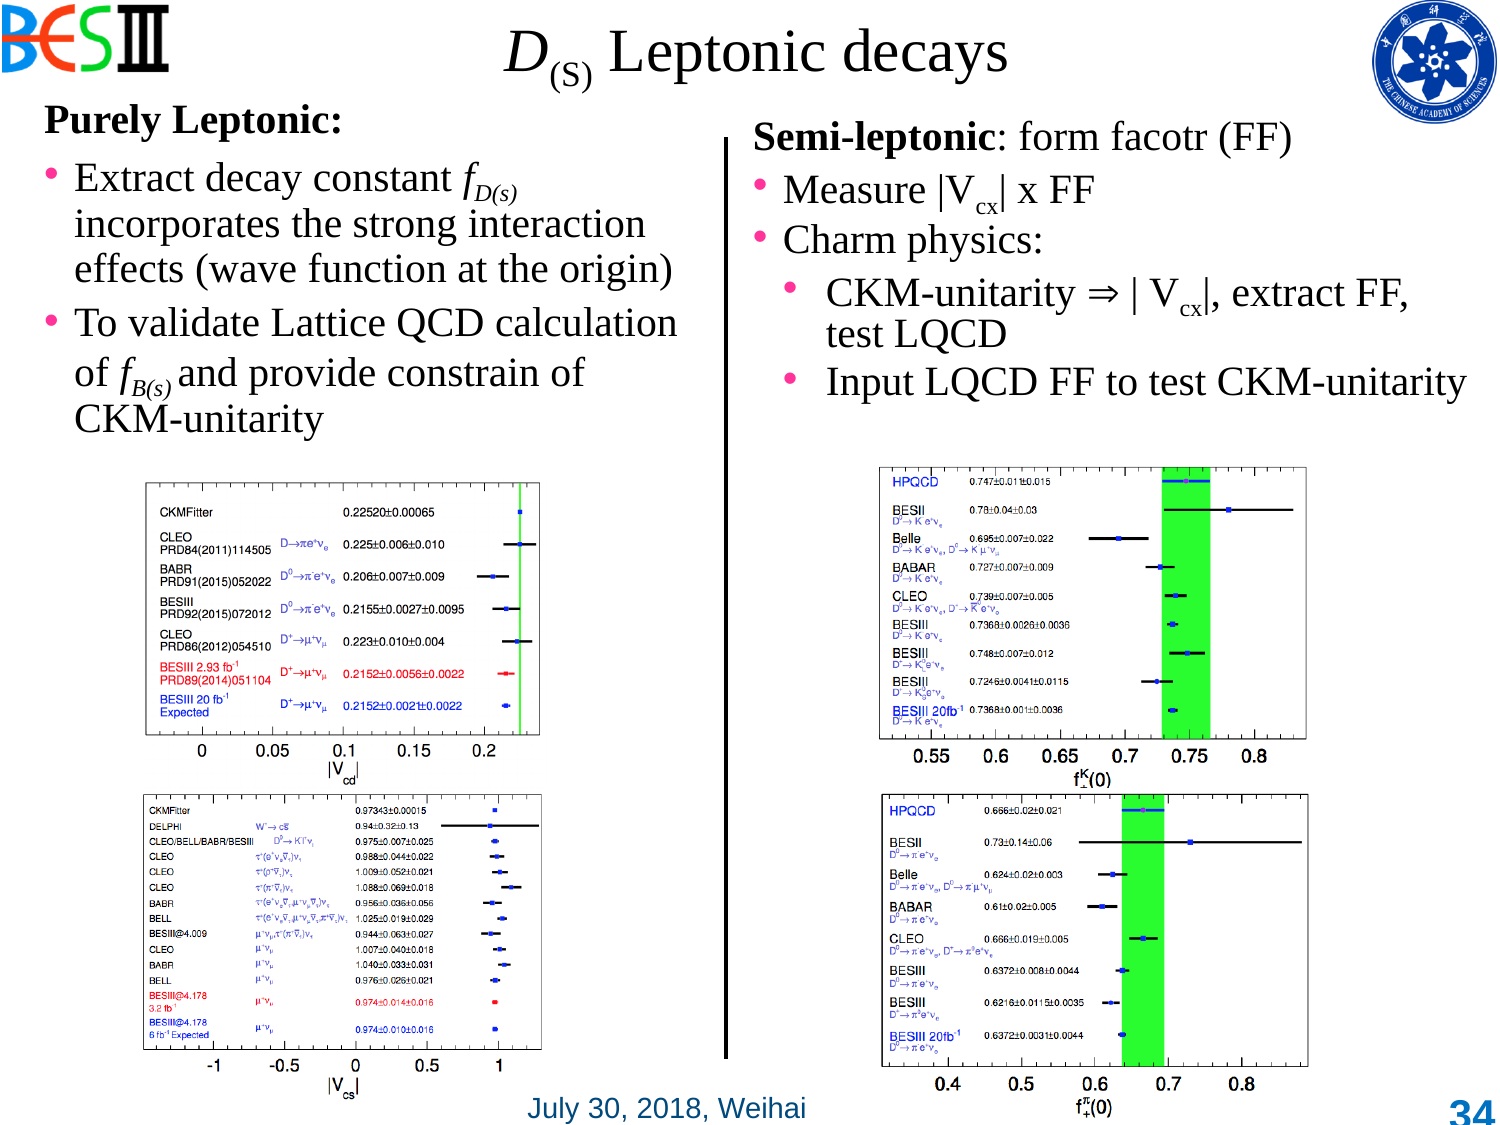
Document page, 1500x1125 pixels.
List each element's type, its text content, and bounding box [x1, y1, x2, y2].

picture [2, 4, 109, 73]
picture [1372, 0, 1497, 124]
slide_number 34 [1322, 1082, 1500, 1125]
title D(S) Leptonic decays [109, 1, 1405, 103]
picture [872, 455, 1317, 1125]
text_box Purely Leptonic: Extract decay constant fD(s) incorporates the strong interaction effects (wave function at the origin) To validate Lattice QCD calculation of fB(s) and provide constrain of CKM-unitarity [29, 89, 703, 449]
picture [135, 475, 547, 1107]
footer July 30, 2018, Weihai [512, 1082, 870, 1125]
text_box Semi-leptonic: form facotr (FF) Measure |Vcx| x FF Charm physics: CKM-unitarity  | Vcx|, extract FF, test LQCD Input LQCD FF to test CKM-unitarity [738, 101, 1489, 411]
